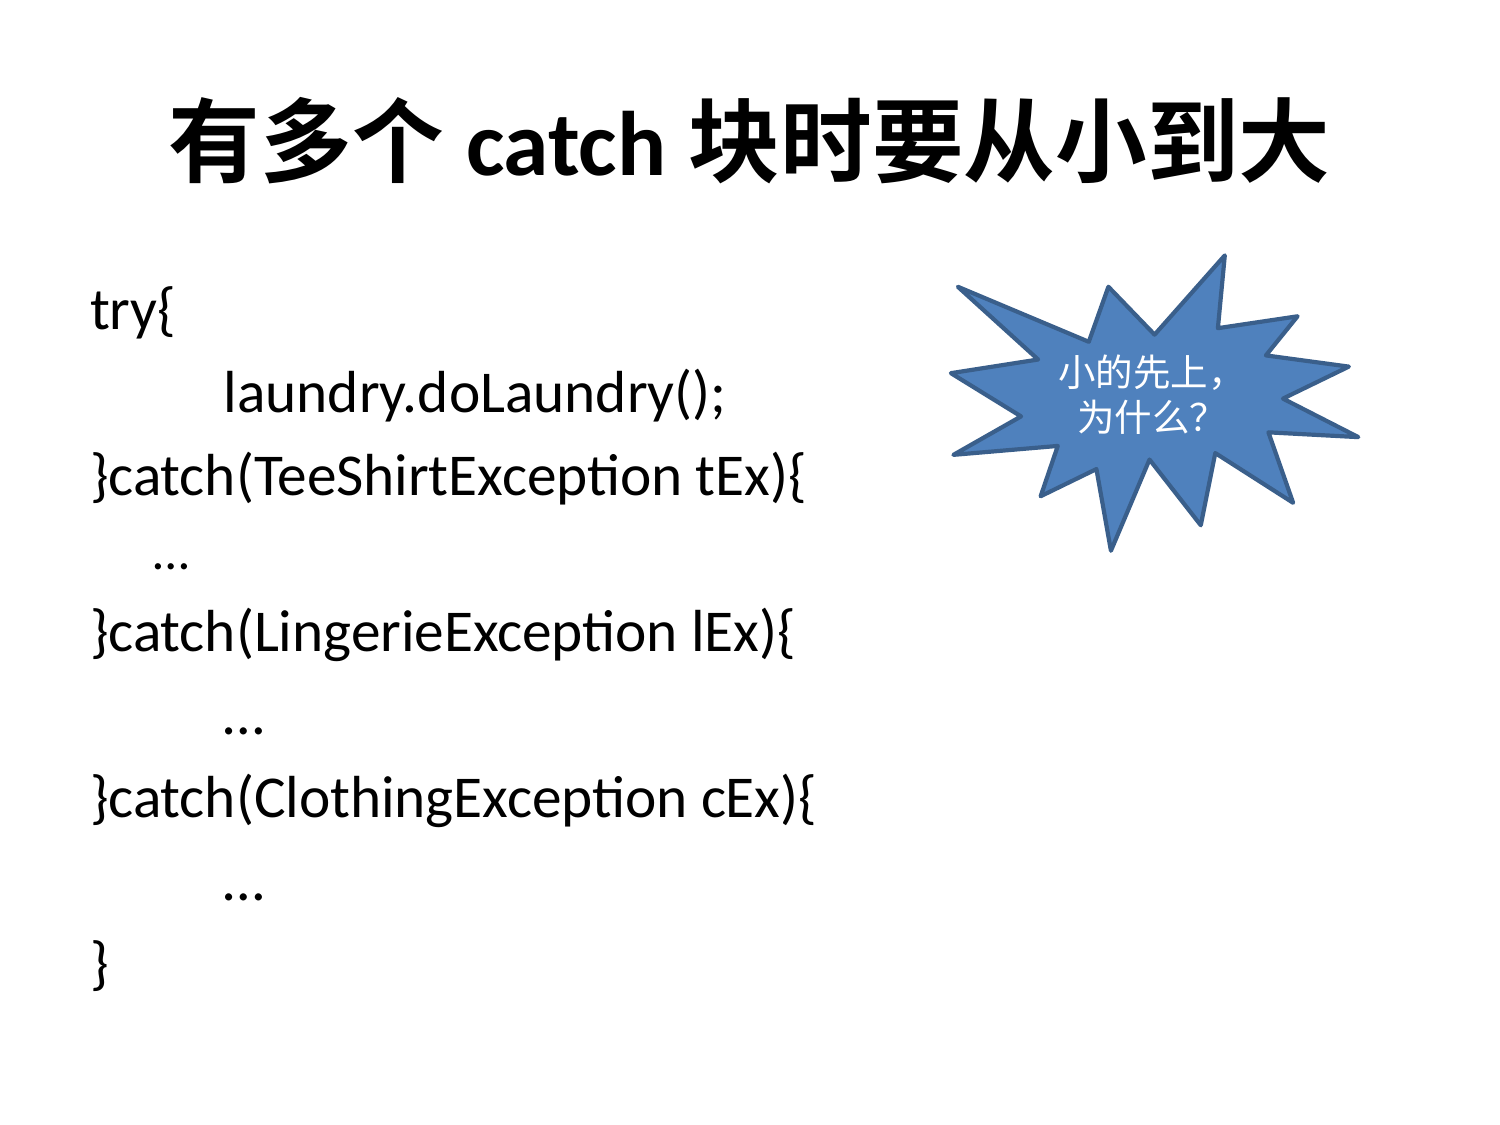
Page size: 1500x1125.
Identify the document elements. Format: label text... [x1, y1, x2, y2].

text_box 小的先上， 为什么？ [948, 253, 1361, 553]
list try{ laundry.doLaundry(); }catch(TeeShirtException tEx){ … }catch(LingerieException lEx){ … }catch(ClothingException cEx){ … } [75, 262, 1425, 1005]
title 有多个catch块时要从小到大 [75, 45, 1425, 233]
